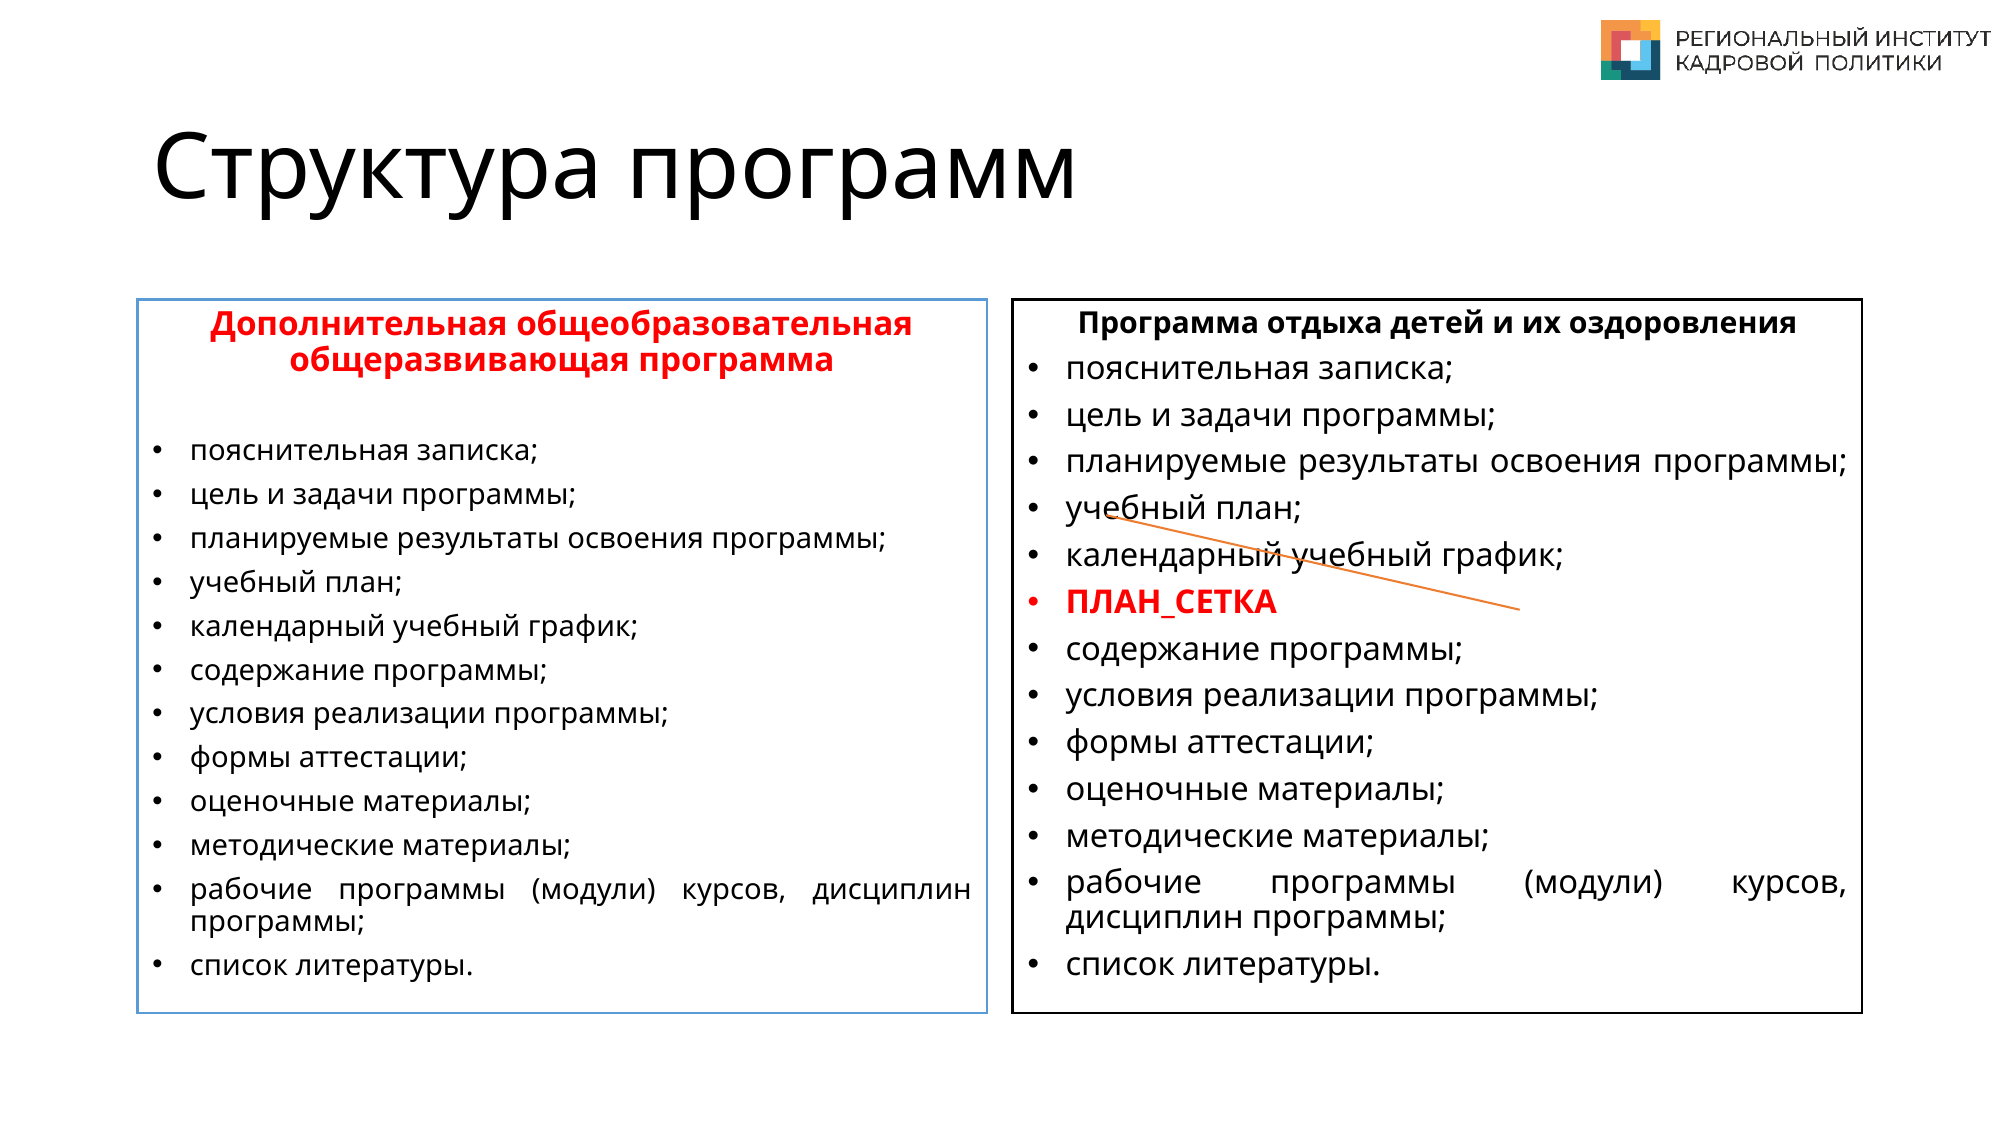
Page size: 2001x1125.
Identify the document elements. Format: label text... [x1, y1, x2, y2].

list Программа отдыха детей и их оздоровления пояснительная записка; цель и задачи программы; планируемые результаты освоения программы; учебный план; календарный учебный график; ПЛАН_СЕТКА содержание программы; условия реализации программы; формы аттестации; оценочные материалы; методические материалы; рабочие программы (модули) курсов, дисциплин программы; список литературы. [1011, 298, 1863, 1014]
list Дополнительная общеобразовательная общеразвивающая программа пояснительная записка; цель и задачи программы; планируемые результаты освоения программы; учебный план; календарный учебный график; содержание программы; условия реализации программы; формы аттестации; оценочные материалы; методические материалы; рабочие программы (модули) курсов, дисциплин программы; список литературы. [136, 298, 988, 1014]
picture [1601, 20, 1991, 80]
title Структура программ [137, 59, 1863, 278]
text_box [1106, 515, 1520, 610]
